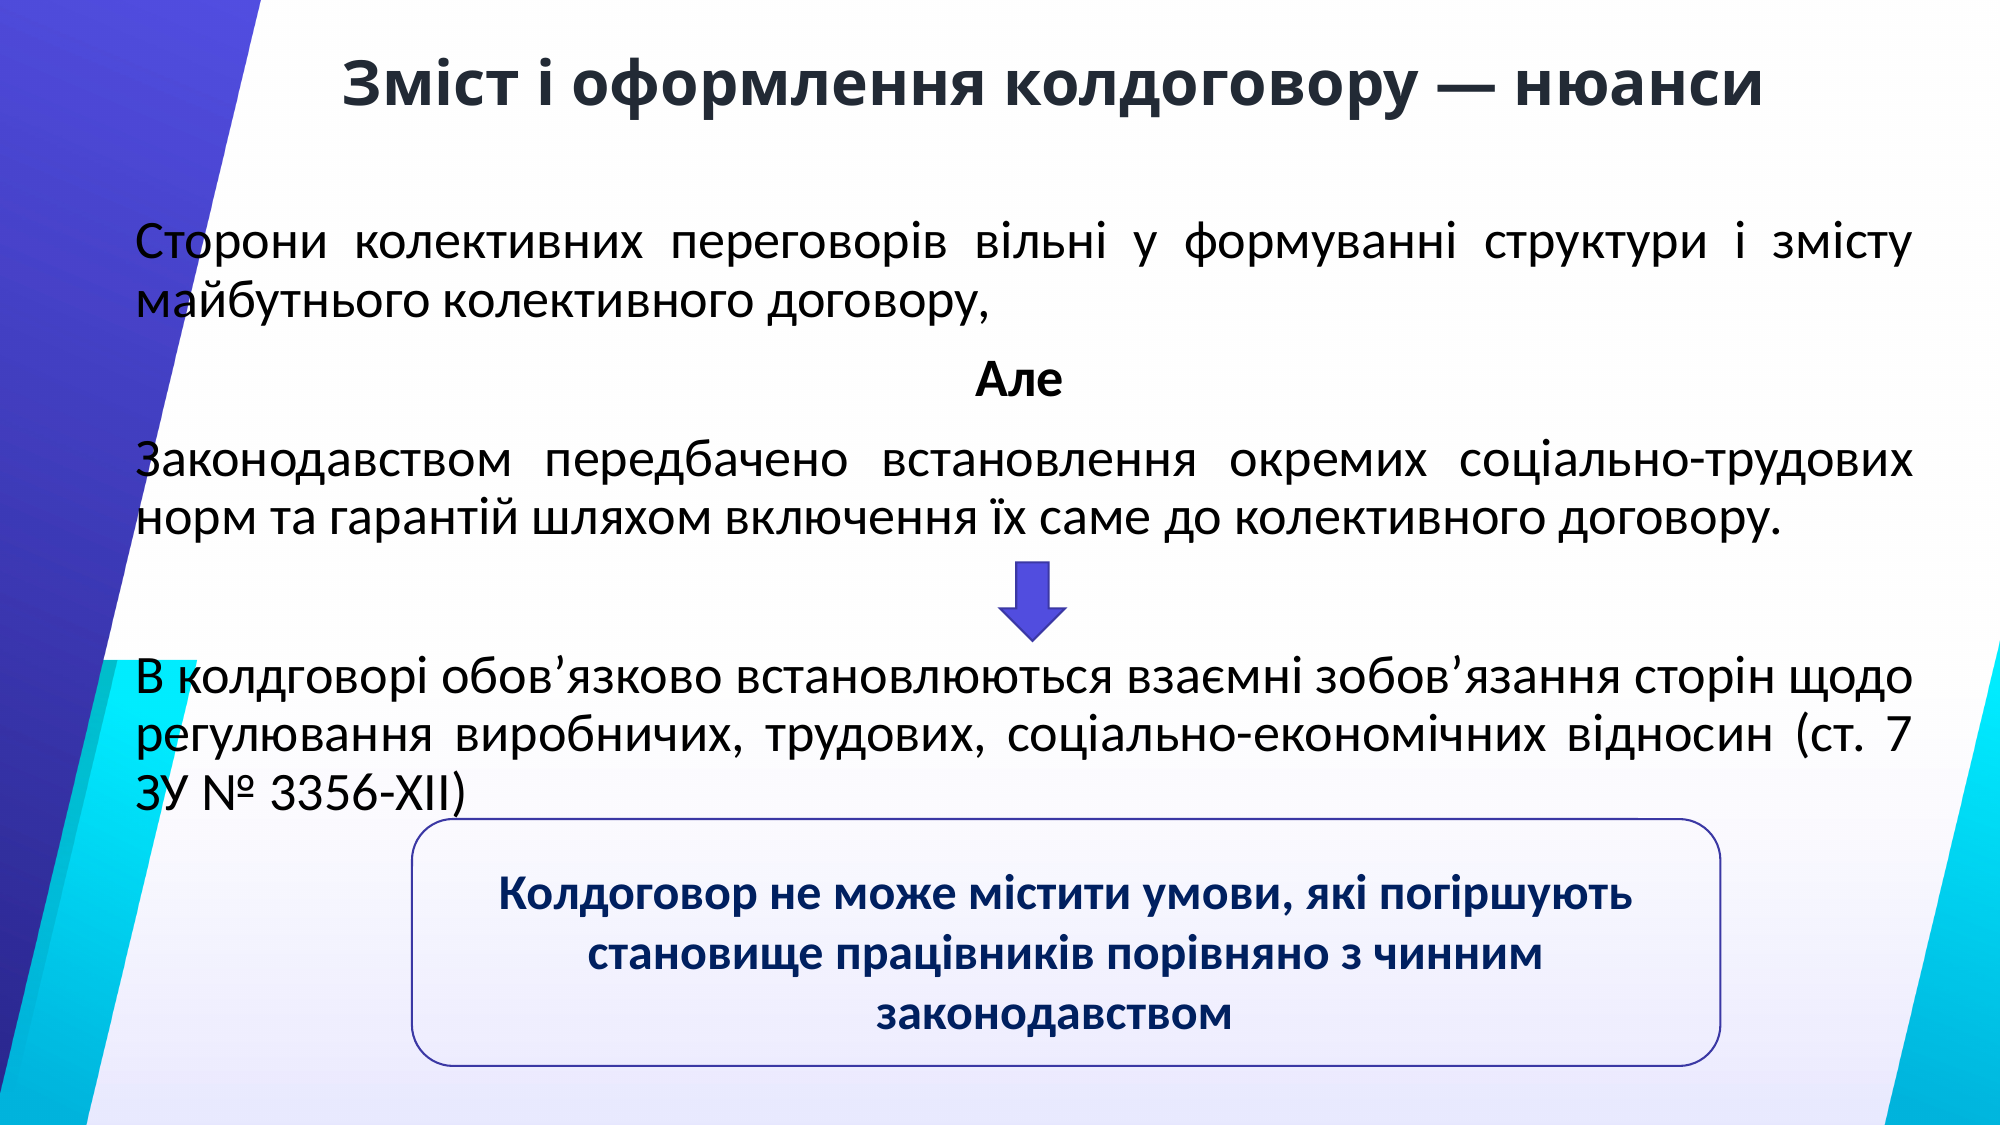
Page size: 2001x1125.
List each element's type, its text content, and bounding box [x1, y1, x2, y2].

text_box [997, 561, 1068, 643]
title Зміст і оформлення колдоговору — нюанси [326, 22, 2000, 150]
list Сторони колективних переговорів вільні у формуванні структури і змісту майбутнього колективного договору, Але Законодавством передбачено встановлення окремих соціально-трудових норм та гарантій шляхом включення їх саме до колективного договору. В колдговорі обов’язково встановлюються взаємні зобов’язання сторін щодо регулювання виробничих, трудових, соціально-економічних відносин (ст. 7 ЗУ № 3356-XII) [120, 204, 1932, 1103]
picture [0, 0, 2000, 1125]
text_box Колдоговор не може містити умови, які погіршують становище працівників порівняно з чинним законодавством [410, 817, 1722, 1067]
